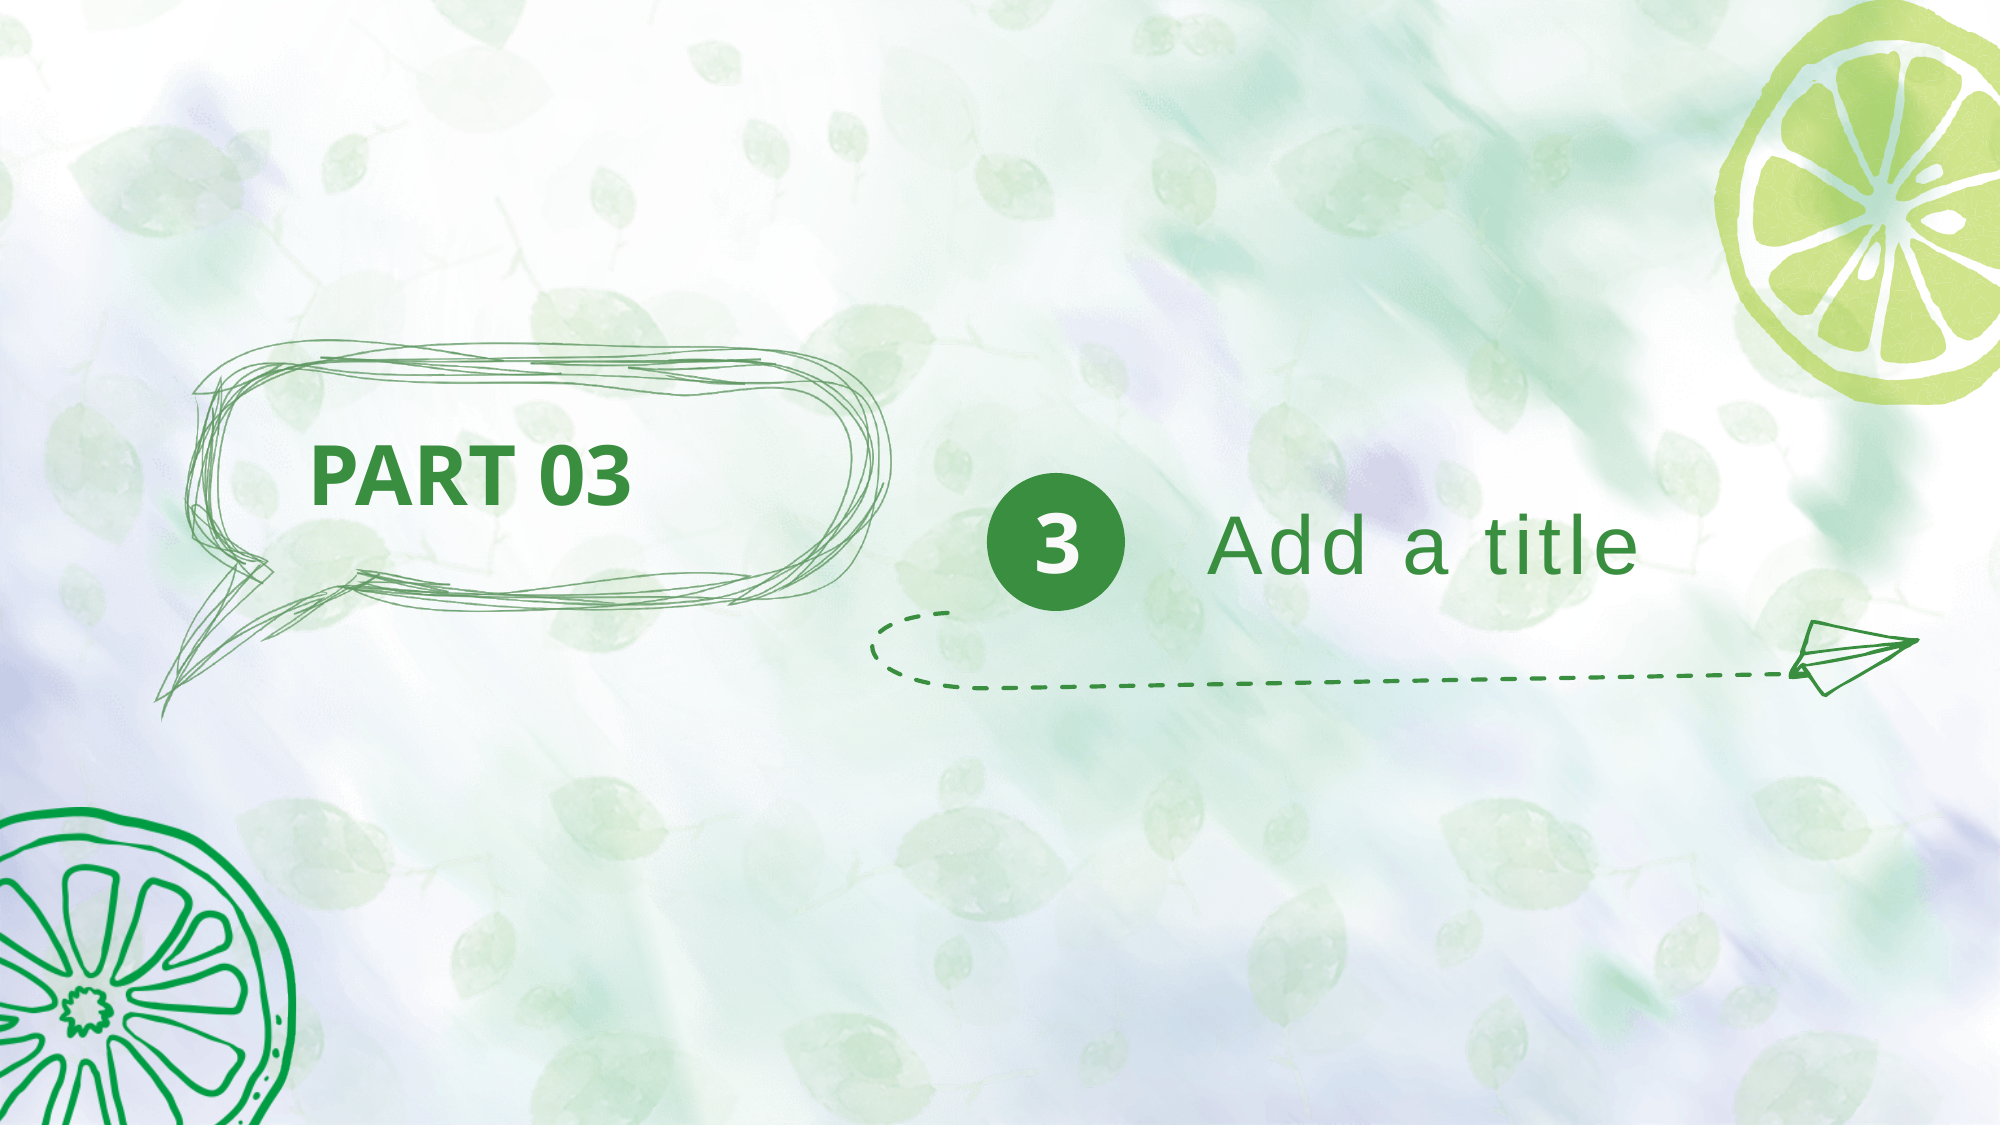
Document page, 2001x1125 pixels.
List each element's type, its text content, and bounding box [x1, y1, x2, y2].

text_box Add a title [1192, 483, 1739, 599]
text_box [1788, 619, 1920, 698]
picture [0, 0, 2000, 1125]
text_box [986, 472, 1125, 611]
text_box [892, 611, 1818, 690]
